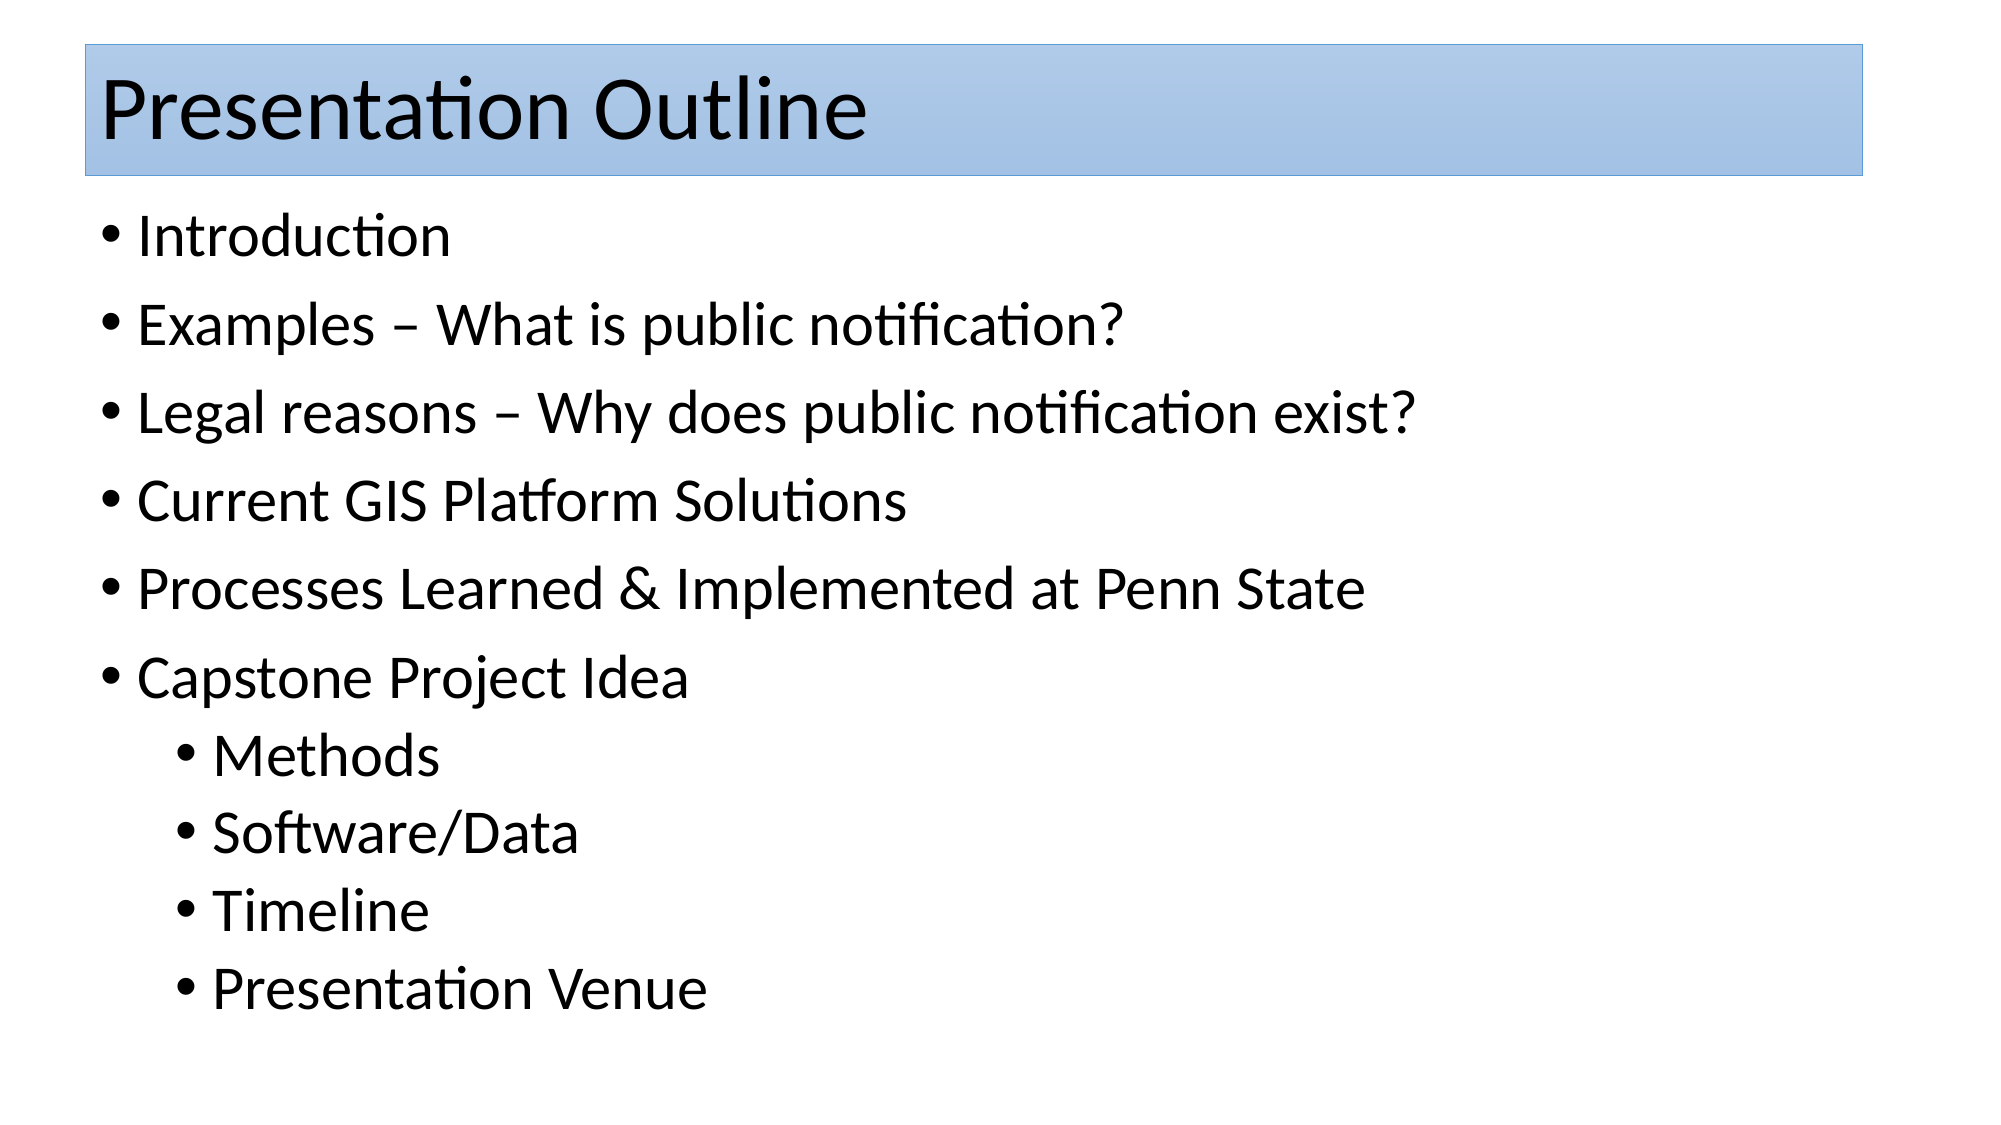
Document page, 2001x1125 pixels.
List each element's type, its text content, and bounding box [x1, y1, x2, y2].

text_box Presentation Outline [85, 44, 1863, 176]
list Introduction Examples – What is public notification? Legal reasons – Why does public notification exist? Current GIS Platform Solutions Processes Learned & Implemented at Penn State Capstone Project Idea Methods Software/Data Timeline Presentation Venue [85, 195, 1863, 1042]
